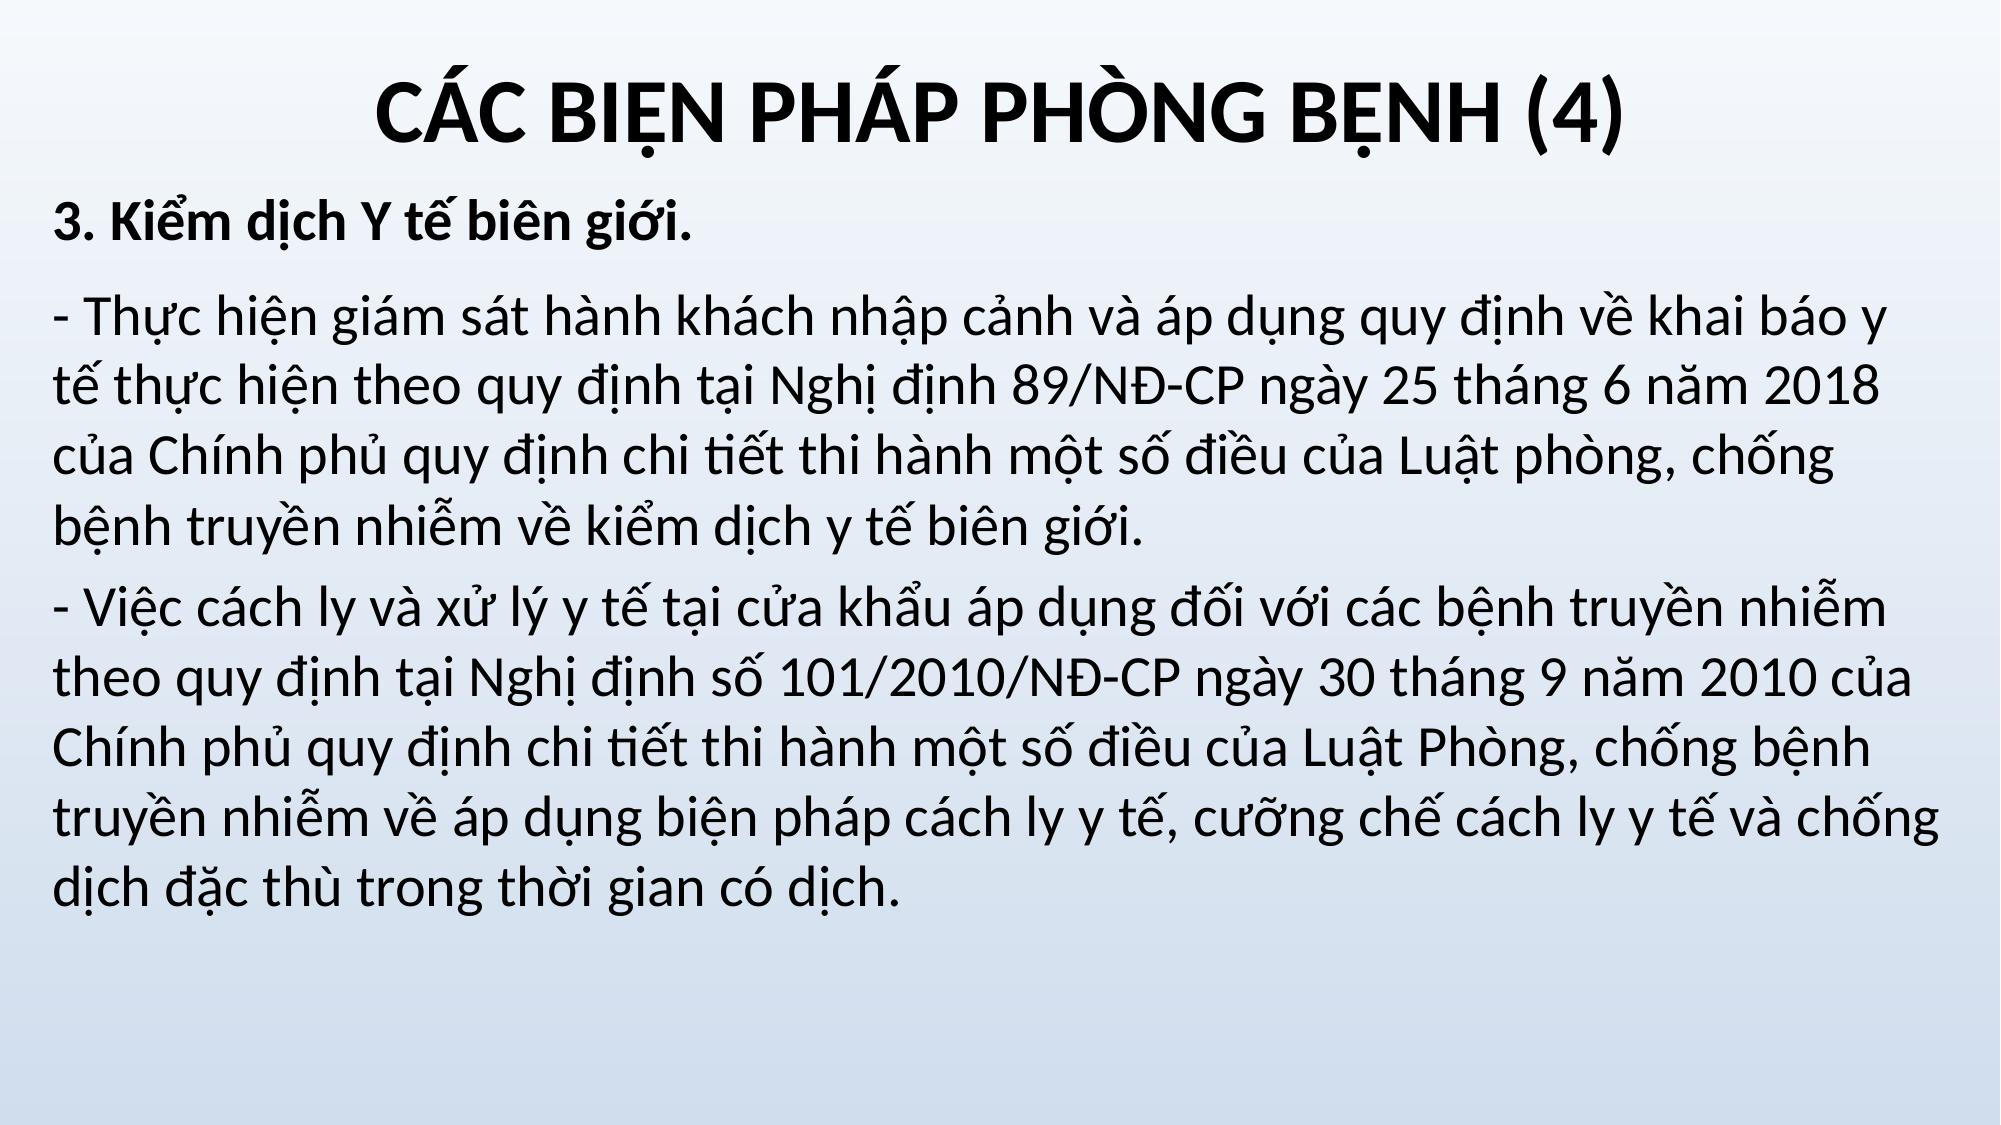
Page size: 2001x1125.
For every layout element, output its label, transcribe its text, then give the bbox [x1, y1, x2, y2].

list 3. Kiểm dịch Y tế biên giới. - Thực hiện giám sát hành khách nhập cảnh và áp dụng quy định về khai báo y tế thực hiện theo quy định tại Nghị định 89/NĐ-CP ngày 25 tháng 6 năm 2018 của Chính phủ quy định chi tiết thi hành một số điều của Luật phòng, chống bệnh truyền nhiễm về kiểm dịch y tế biên giới. - Việc cách ly và xử lý y tế tại cửa khẩu áp dụng đối với các bệnh truyền nhiễm theo quy định tại Nghị định số 101/2010/NĐ-CP ngày 30 tháng 9 năm 2010 của Chính phủ quy định chi tiết thi hành một số điều của Luật Phòng, chống bệnh truyền nhiễm về áp dụng biện pháp cách ly y tế, cưỡng chế cách ly y tế và chống dịch đặc thù trong thời gian có dịch. [37, 174, 1963, 1088]
title CÁC BIỆN PHÁP PHÒNG BỆNH (4) [337, 12, 1688, 201]
